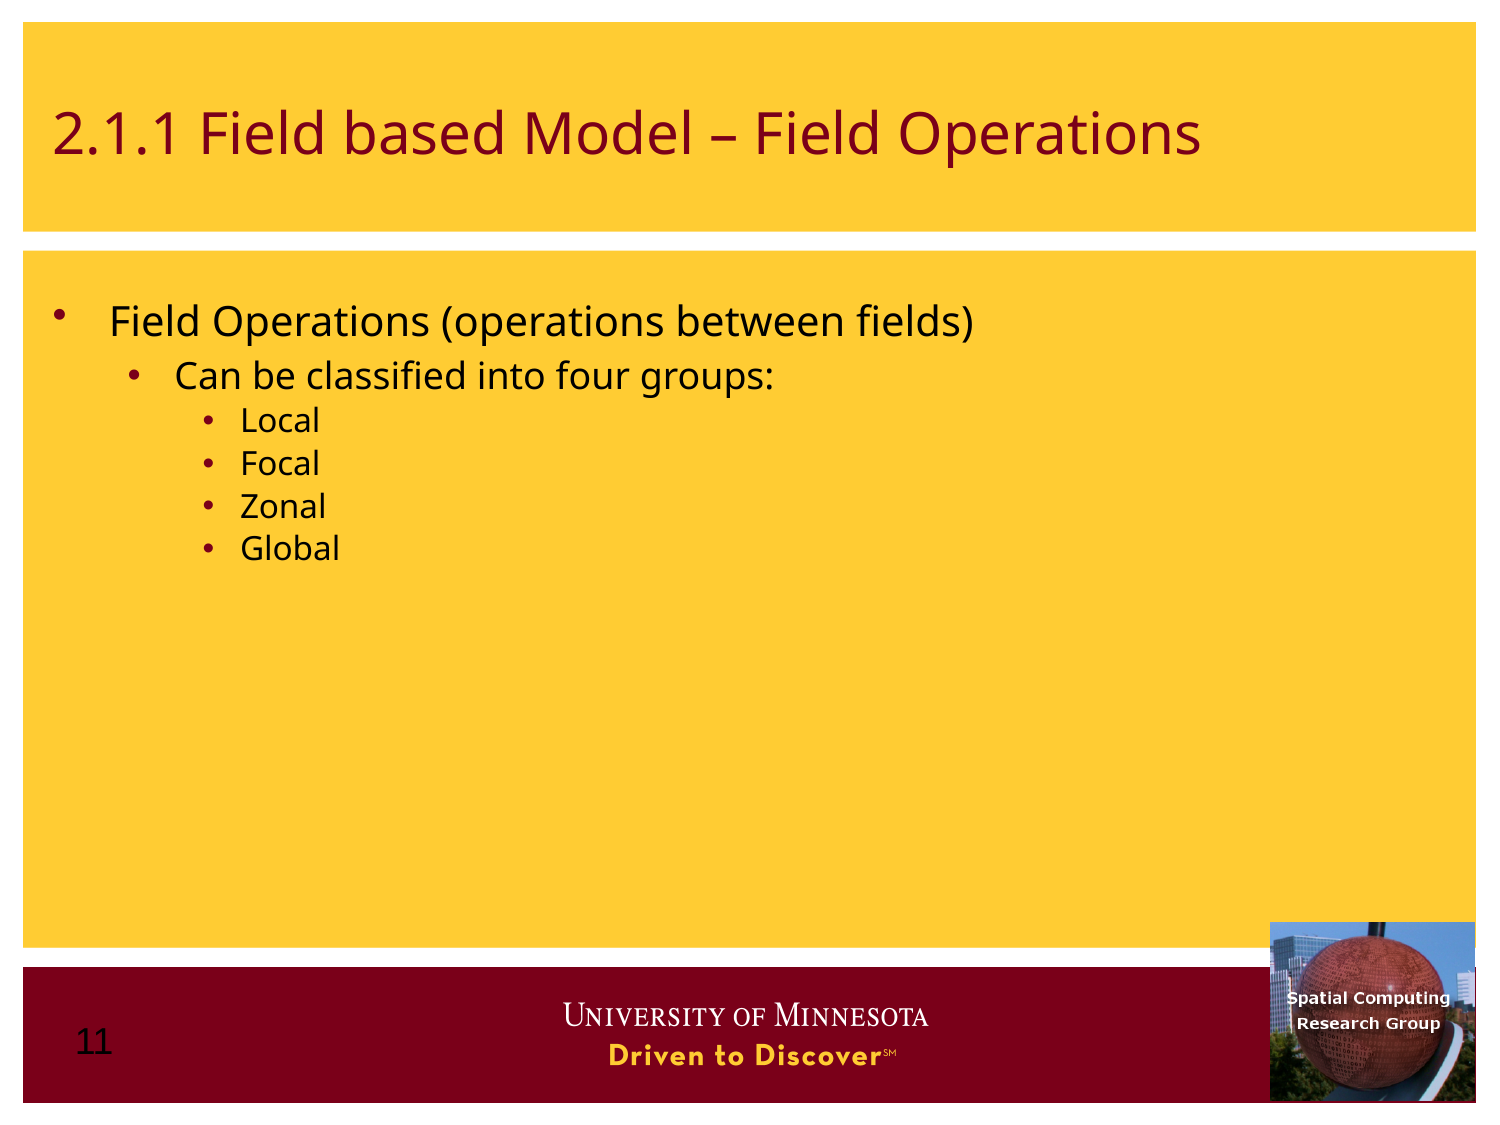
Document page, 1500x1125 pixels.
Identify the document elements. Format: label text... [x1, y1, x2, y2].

picture [23, 22, 1476, 1103]
title 2.1.1 Field based Model – Field Operations [37, 49, 1451, 213]
list Field Operations (operations between fields) Can be classified into four groups: Local Focal Zonal Global [37, 287, 1451, 926]
text_box 11 [60, 1009, 153, 1069]
